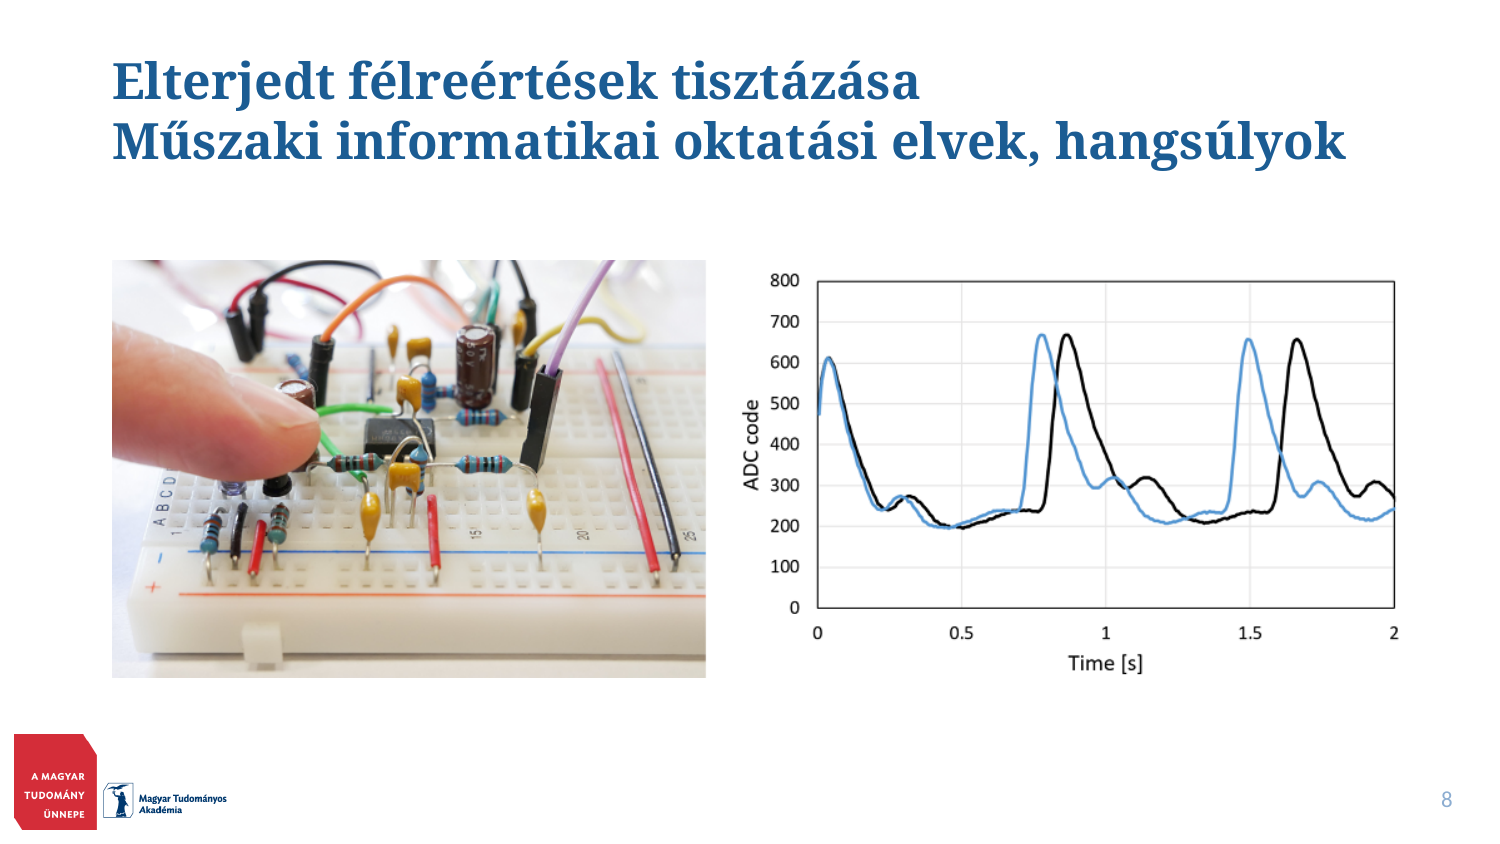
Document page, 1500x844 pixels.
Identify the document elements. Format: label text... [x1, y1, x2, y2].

title Elterjedt félreértések tisztázása Műszaki informatikai oktatási elvek, hangsúlyok [112, 49, 1436, 191]
picture [14, 734, 233, 830]
slide_number 8 [1435, 776, 1500, 822]
picture [112, 260, 1419, 678]
